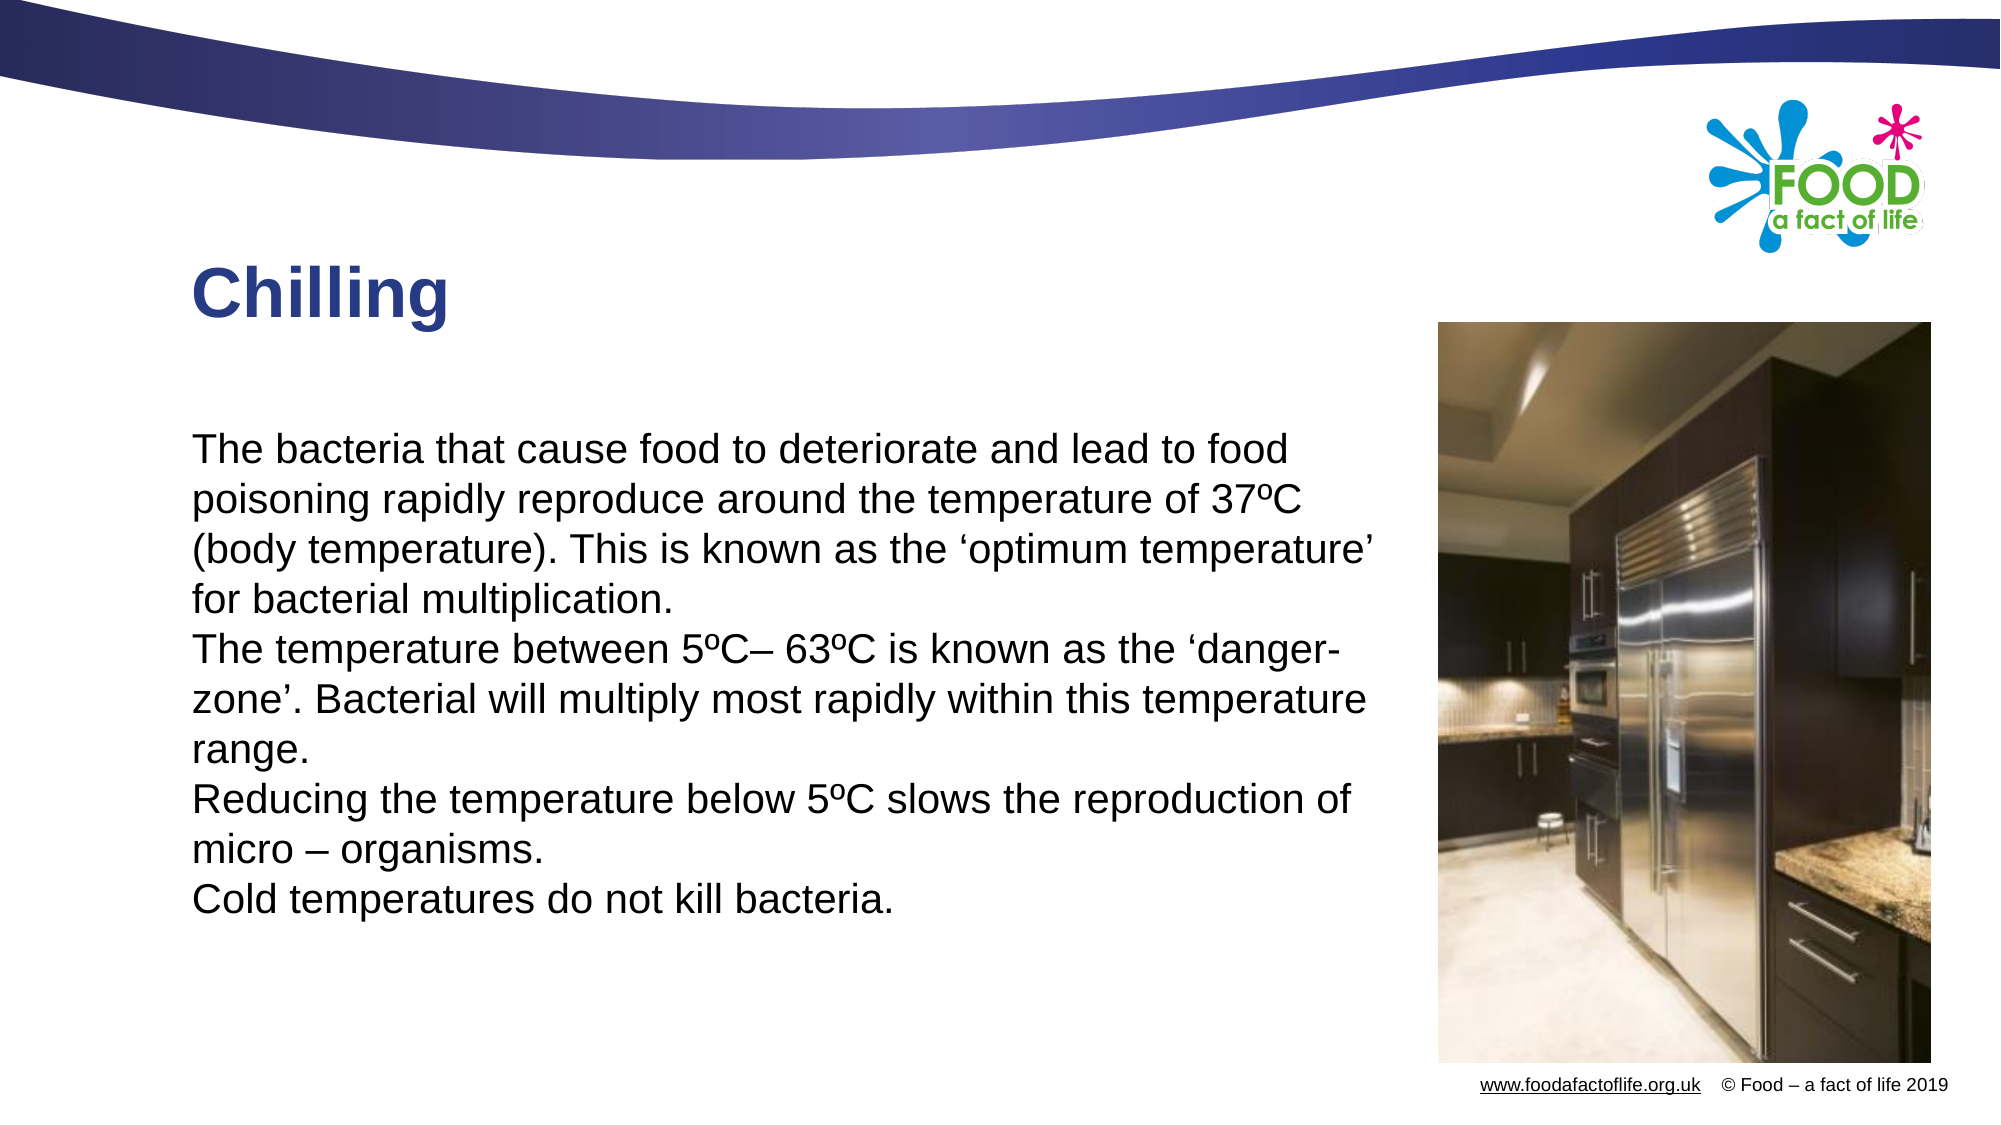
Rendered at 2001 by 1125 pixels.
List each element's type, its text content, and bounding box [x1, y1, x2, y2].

subtitle The bacteria that cause food to deteriorate and lead to food poisoning rapidly reproduce around the temperature of 37ºC (body temperature). This is known as the ‘optimum temperature’ for bacterial multiplication. The temperature between 5ºC– 63ºC is known as the ‘danger-zone’. Bacterial will multiply most rapidly within this temperature range. Reducing the temperature below 5ºC slows the reproduction of micro – organisms. Cold temperatures do not kill bacteria. [191, 421, 1385, 1013]
title Chilling [191, 256, 1787, 375]
picture [0, 0, 2000, 1125]
